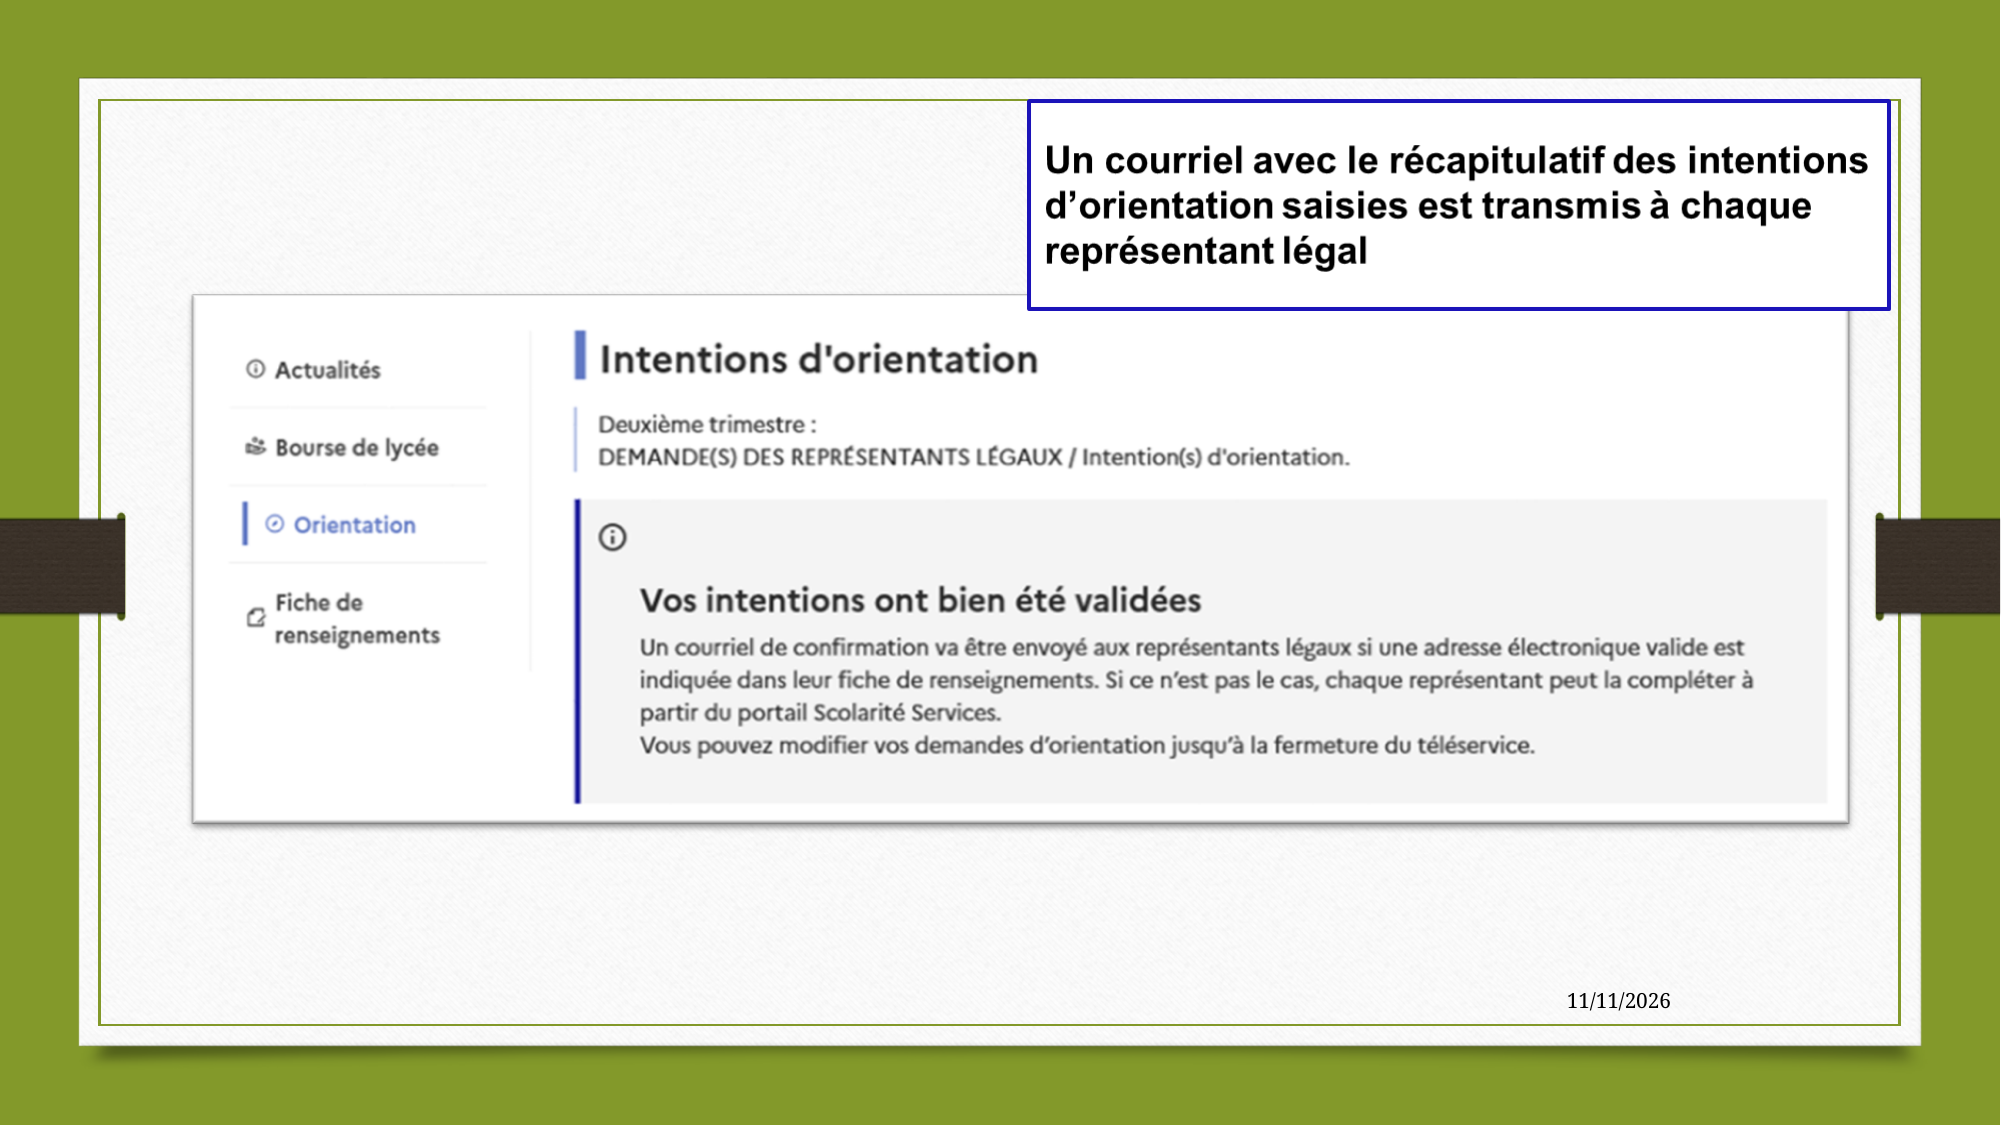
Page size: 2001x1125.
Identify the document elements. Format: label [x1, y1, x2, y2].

list [181, 285, 1861, 839]
picture [0, 0, 2001, 1125]
slide_number [1423, 979, 1686, 1025]
